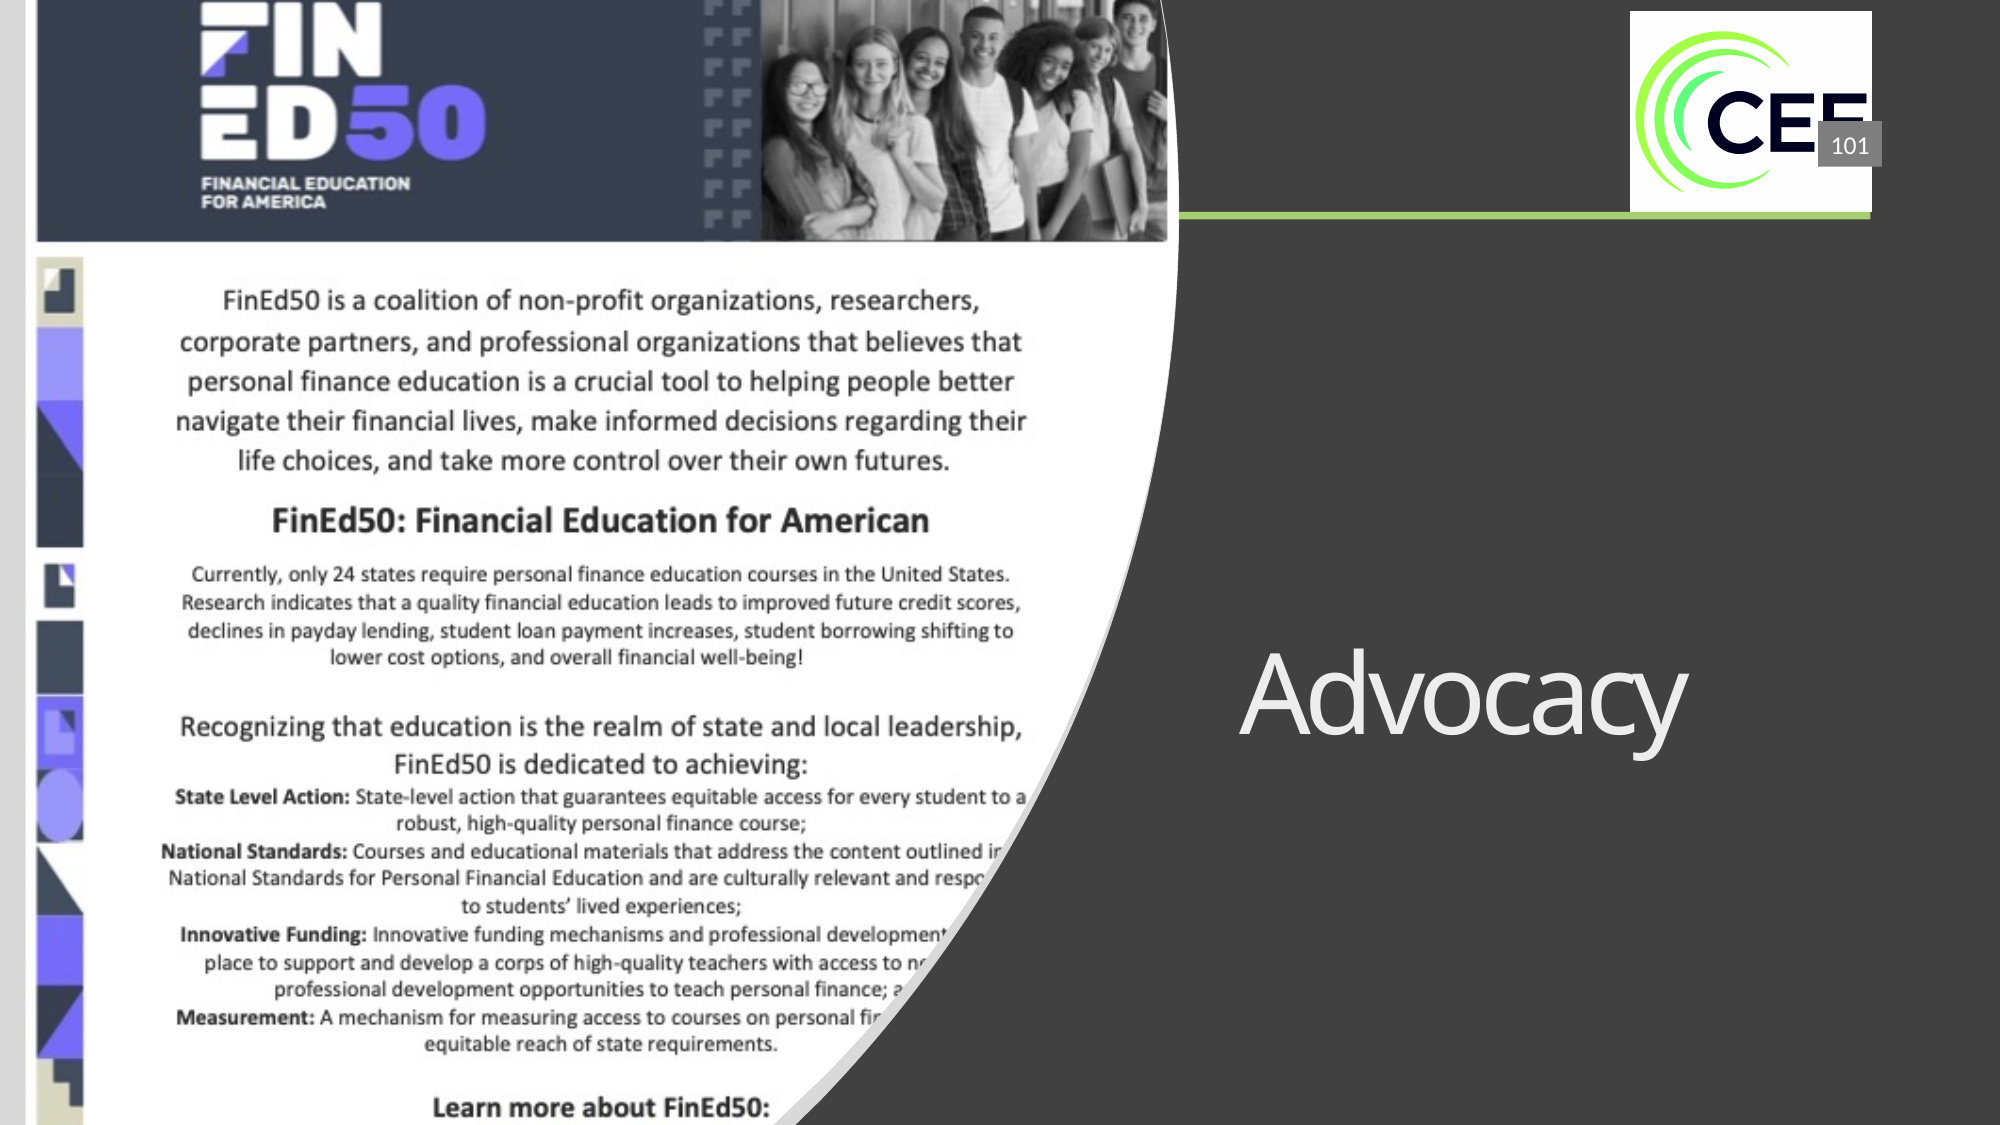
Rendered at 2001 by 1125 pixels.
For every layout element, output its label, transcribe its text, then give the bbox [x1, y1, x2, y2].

text_box Advocacy [1231, 292, 1888, 767]
slide_number 101 [1817, 120, 1883, 168]
picture [25, 0, 1179, 1125]
text_box [0, 0, 25, 1125]
picture [1630, 11, 1872, 212]
